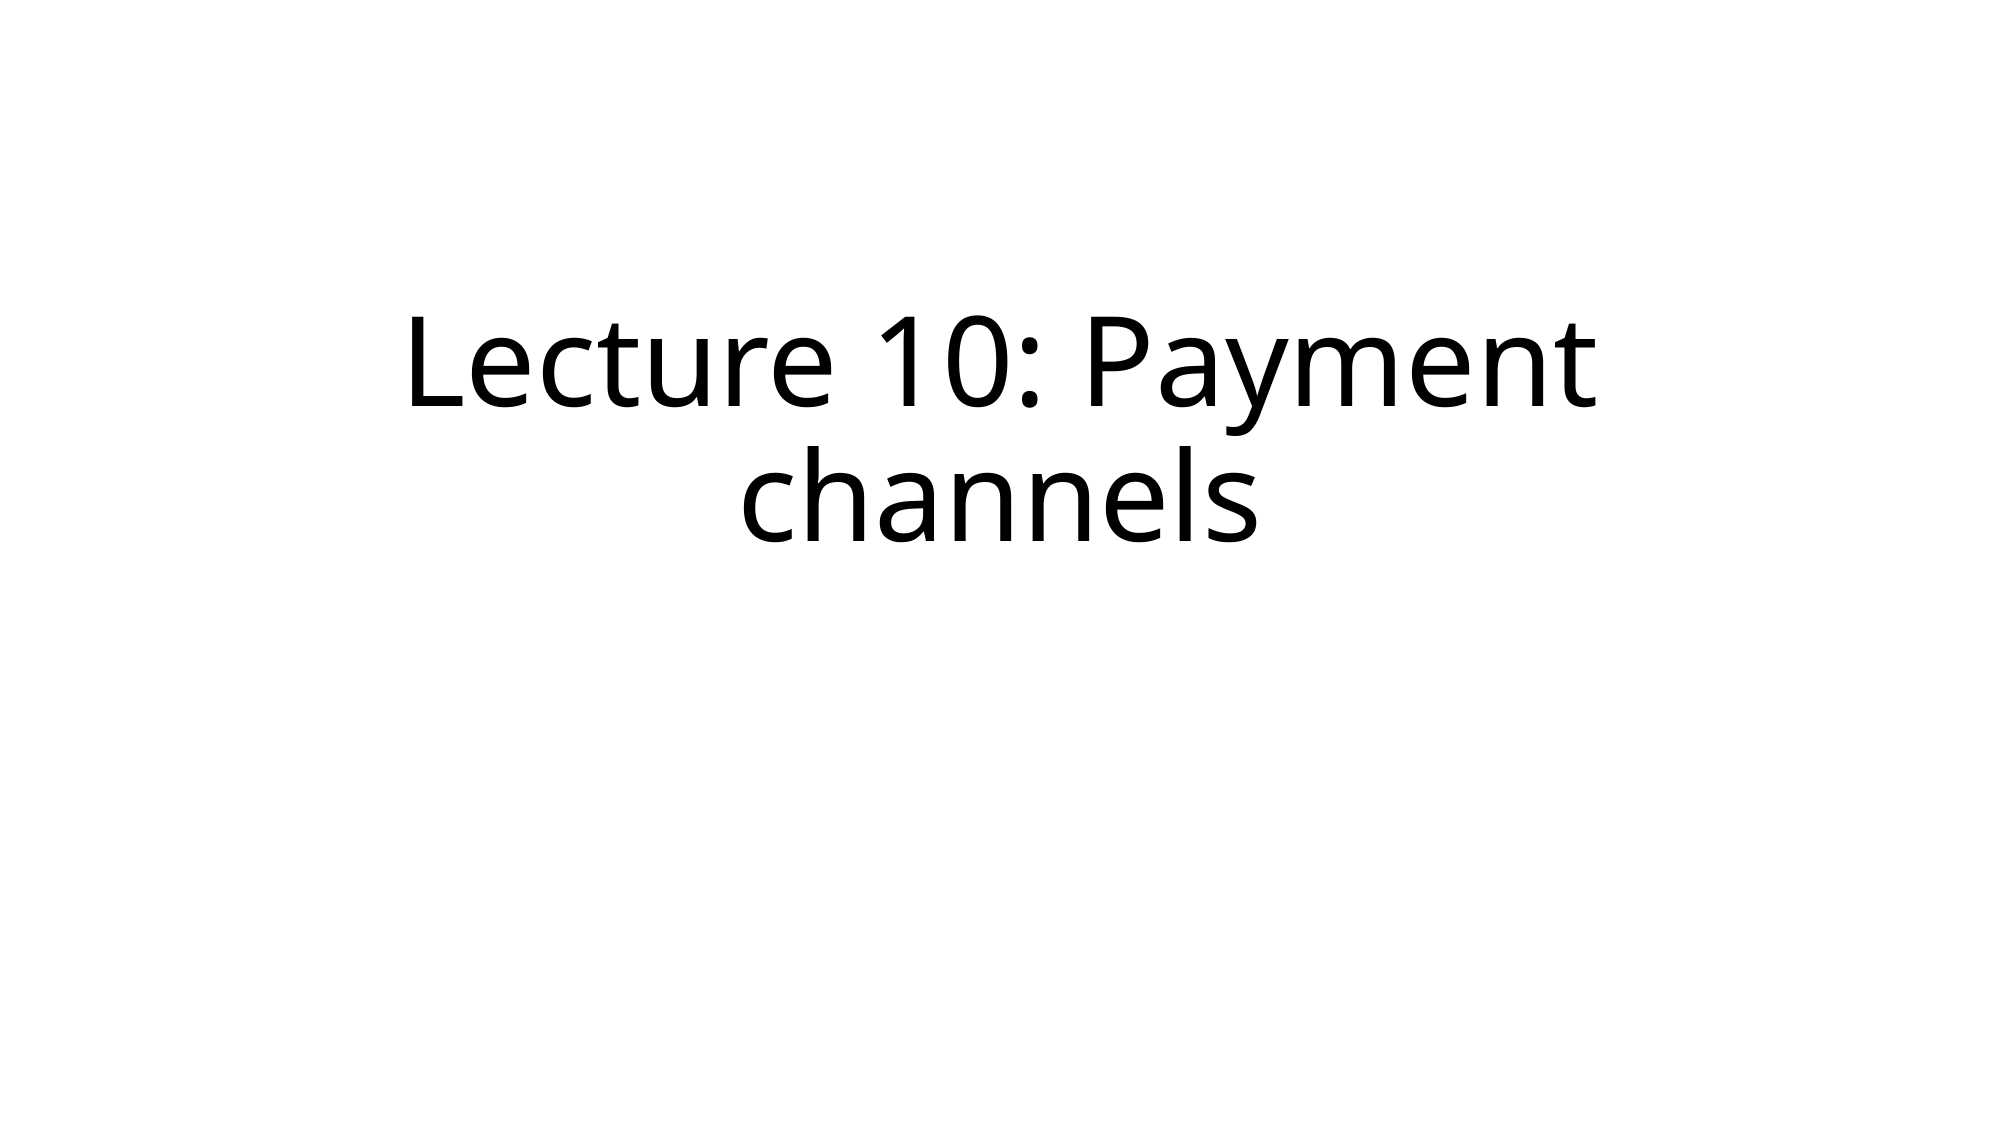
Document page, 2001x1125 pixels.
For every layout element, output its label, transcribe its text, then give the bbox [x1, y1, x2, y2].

title Lecture 10: Payment channels [249, 184, 1750, 576]
